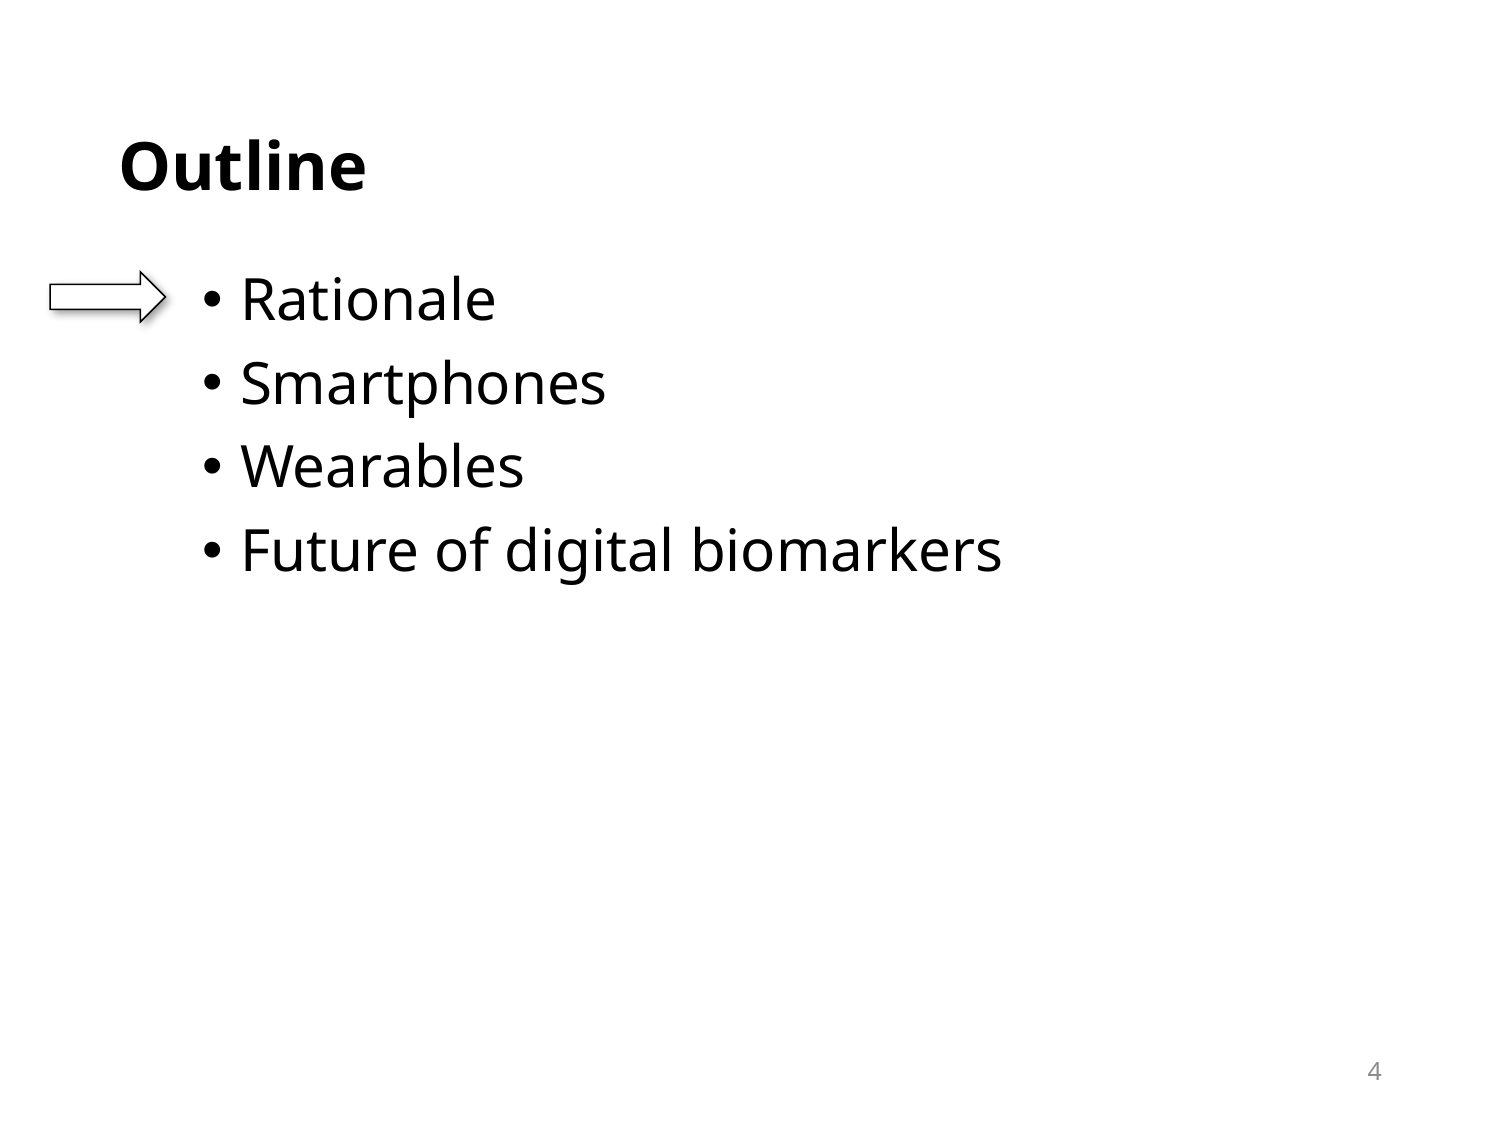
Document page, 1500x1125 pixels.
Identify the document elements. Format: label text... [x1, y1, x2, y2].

title Outline [103, 59, 1397, 278]
text_box [48, 269, 167, 325]
list Rationale Smartphones Wearables Future of digital biomarkers [187, 262, 1500, 1005]
slide_number 4 [1059, 1042, 1397, 1103]
